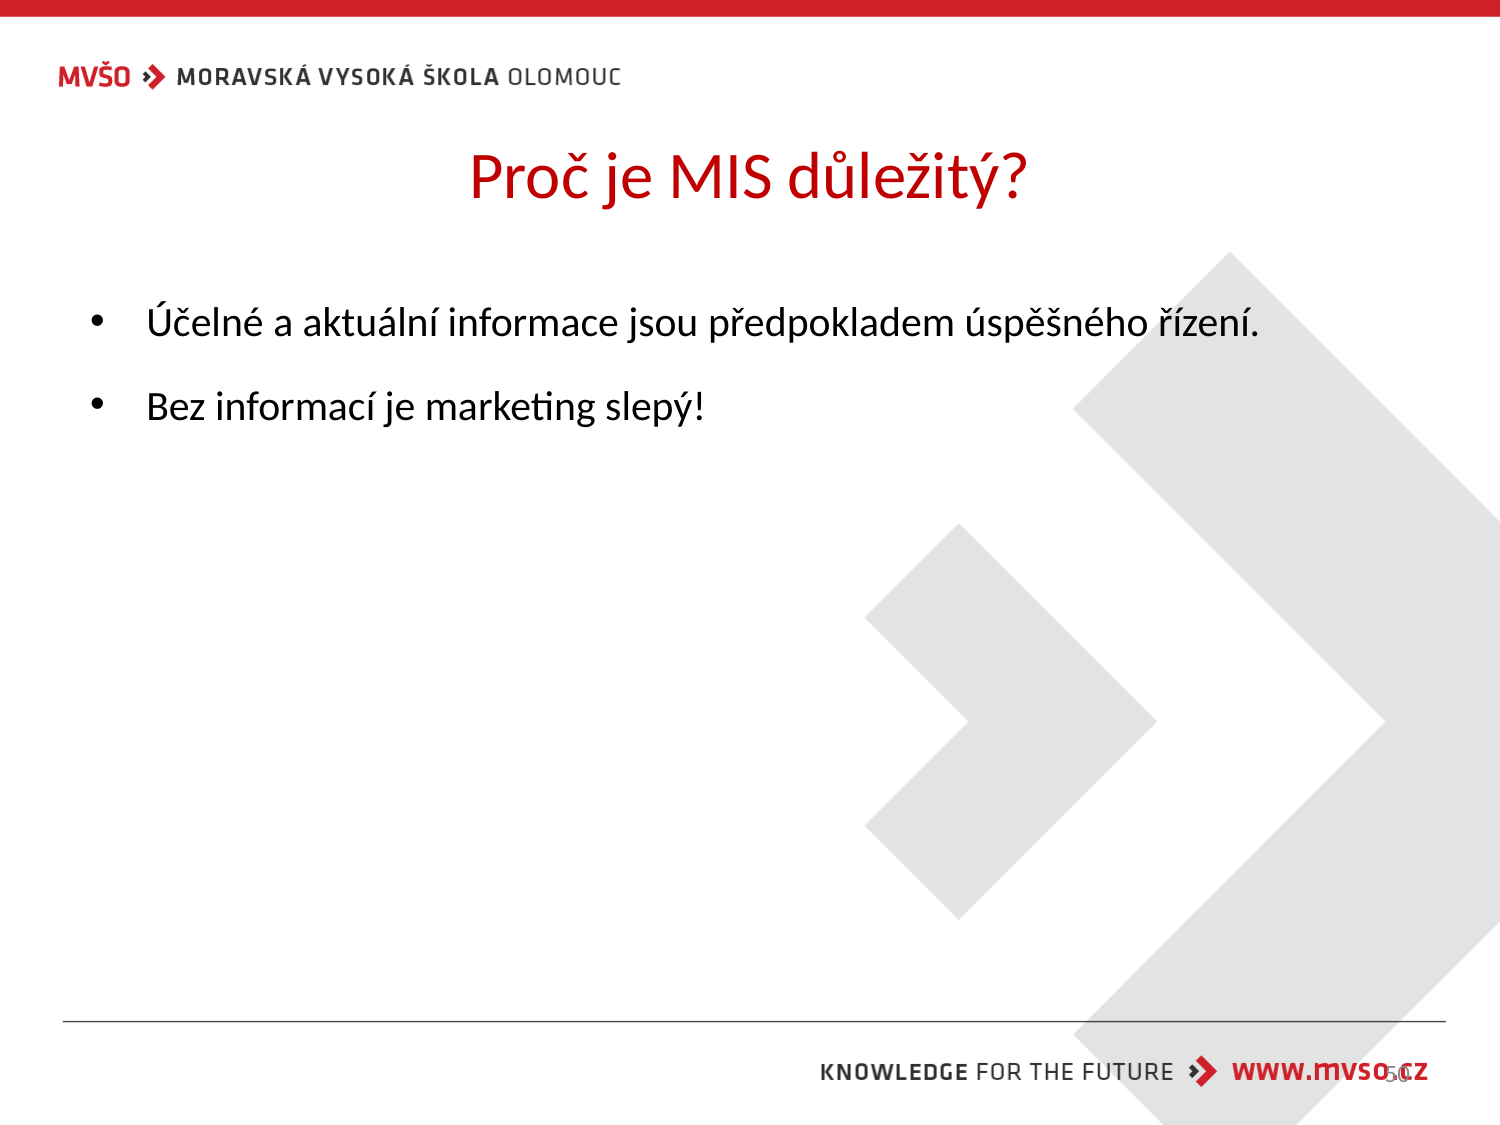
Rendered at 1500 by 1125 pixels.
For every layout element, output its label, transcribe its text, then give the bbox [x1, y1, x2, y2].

slide_number 50 [1074, 1042, 1425, 1103]
title Proč je MIS důležitý? [75, 111, 1425, 233]
list Účelné a aktuální informace jsou předpokladem úspěšného řízení. Bez informací je marketing slepý! [75, 262, 1425, 1005]
picture [0, 0, 1500, 1125]
